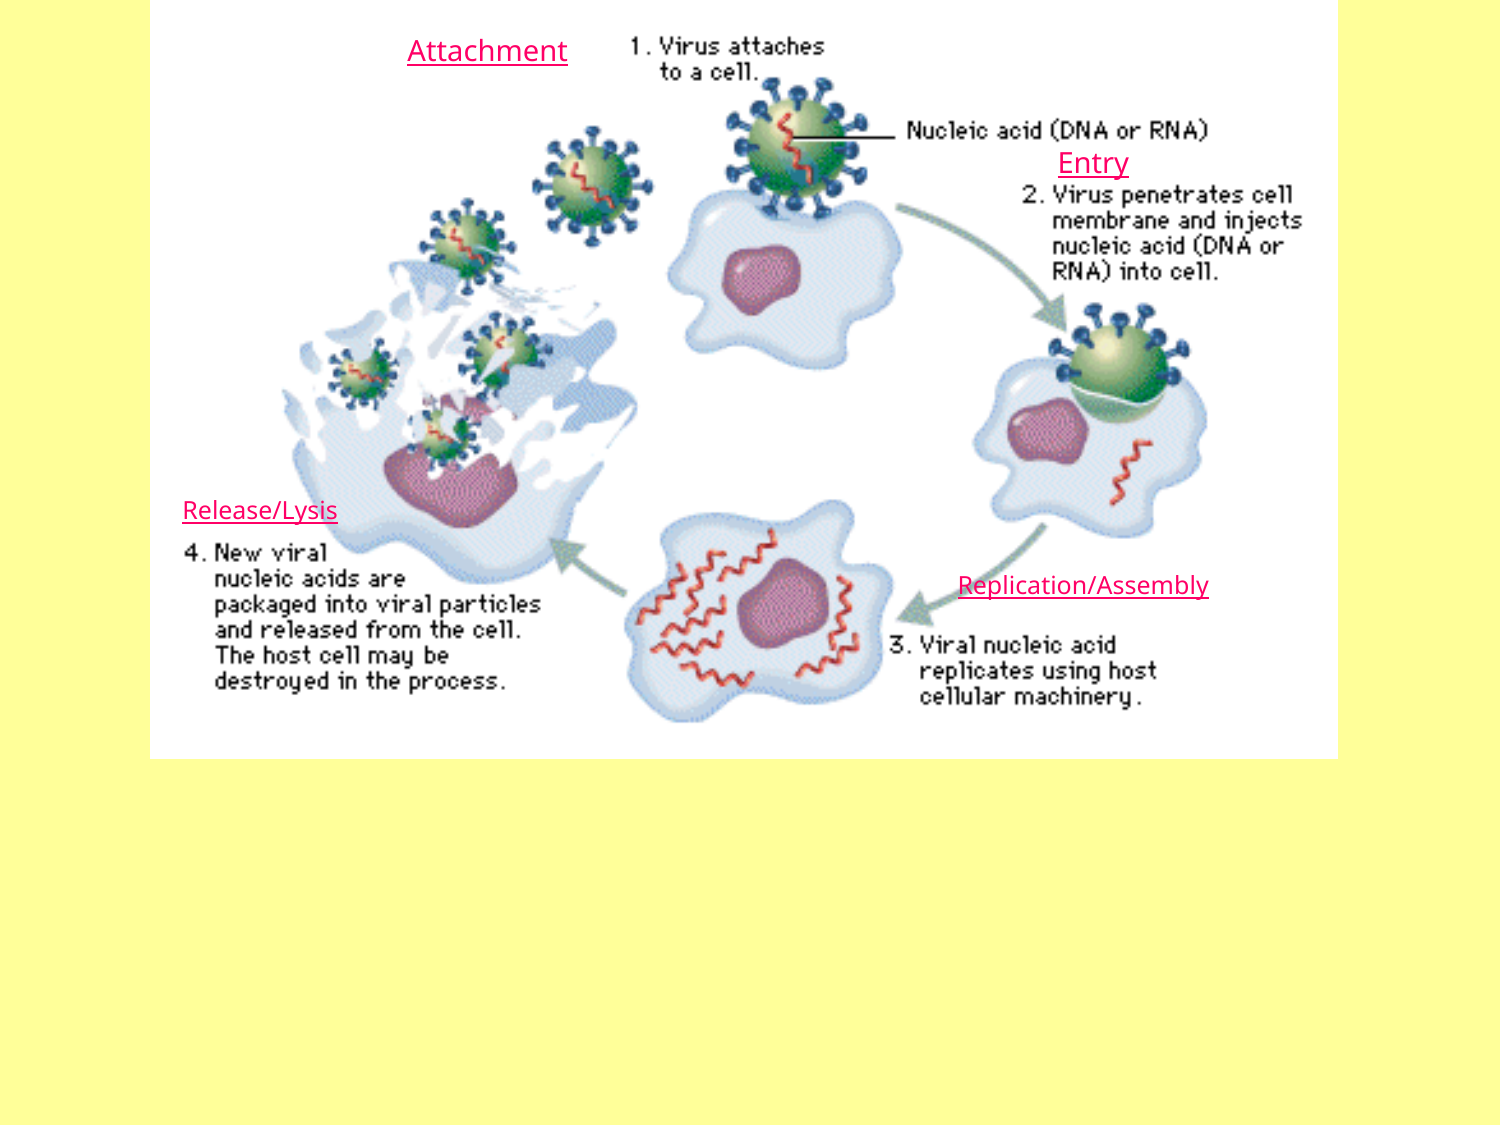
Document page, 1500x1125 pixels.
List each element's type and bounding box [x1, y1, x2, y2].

picture [149, 0, 1338, 759]
